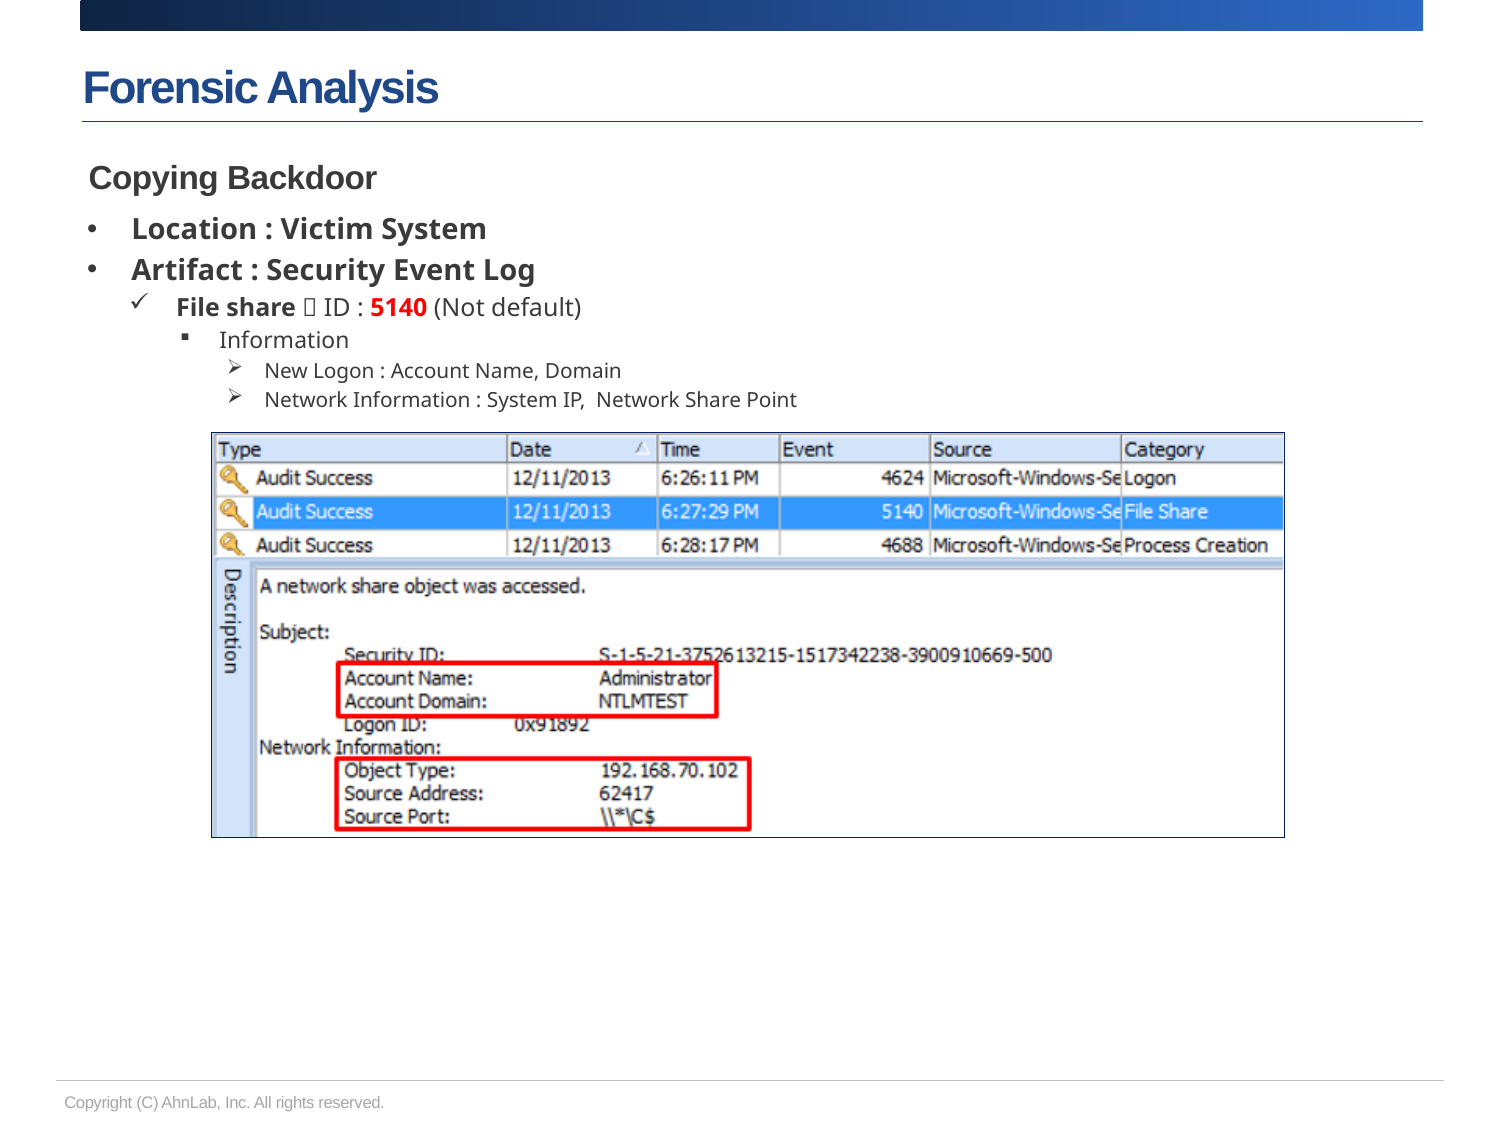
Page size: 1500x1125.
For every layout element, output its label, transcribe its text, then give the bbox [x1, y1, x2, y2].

title Forensic Analysis [67, 50, 1424, 122]
picture [210, 432, 1285, 838]
list Location : Victim System Artifact : Security Event Log File share  ID : 5140 (Not default) Information New Logon : Account Name, Domain Network Information : System IP, Network Share Point When? Direct copying through network share : copy backdoor.exe \\192.168.70.101\C$ [72, 203, 1424, 1042]
subtitle Copying Backdoor [73, 149, 1424, 203]
